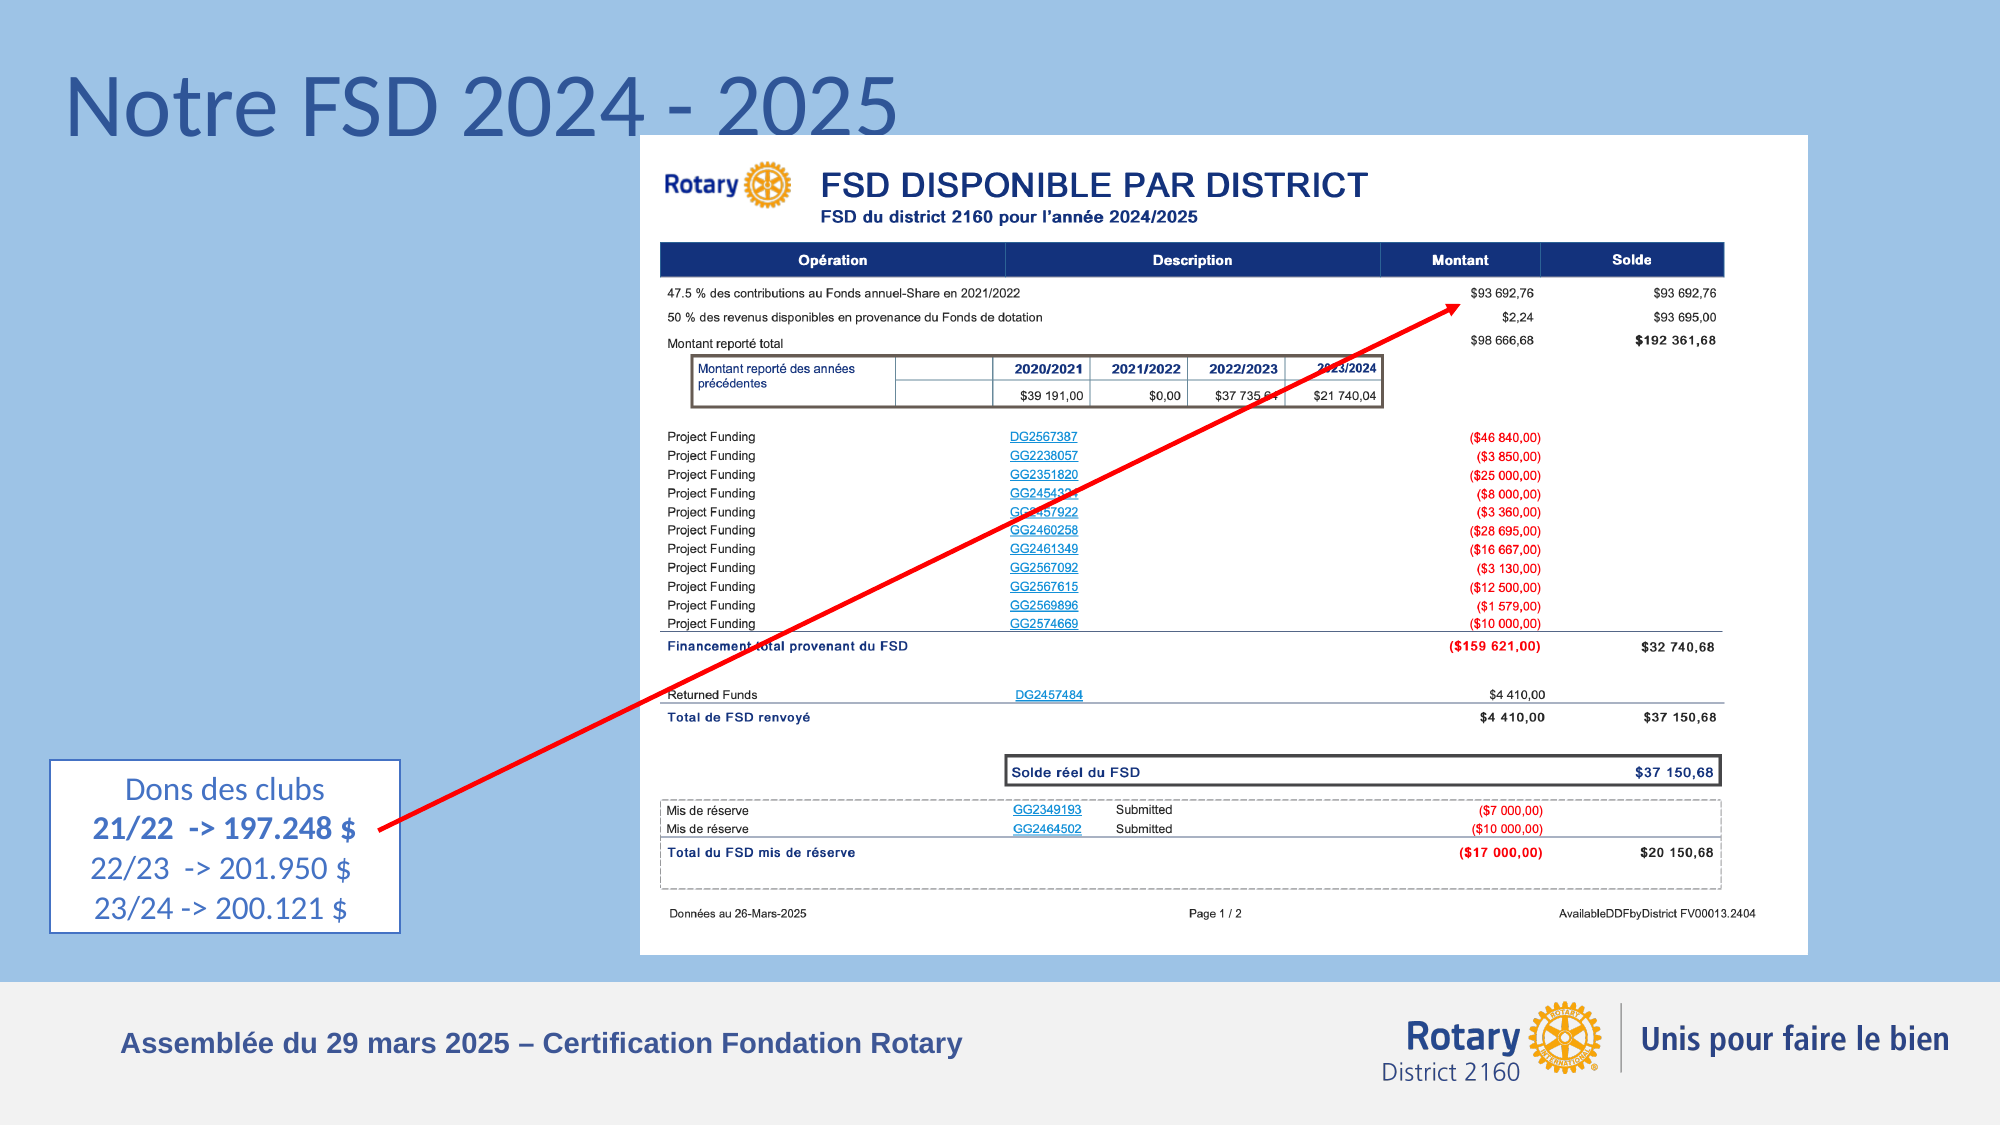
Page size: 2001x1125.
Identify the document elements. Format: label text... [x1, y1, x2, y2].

text_box Notre FSD 2024 - 2025 [50, 37, 1121, 163]
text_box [378, 303, 1461, 831]
text_box Dons des clubs 21/22 -> 197.248 $ 22/23 -> 201.950 $ 23/24 -> 200.121 $ [49, 759, 401, 934]
picture [640, 135, 1808, 955]
picture [1359, 982, 1963, 1104]
